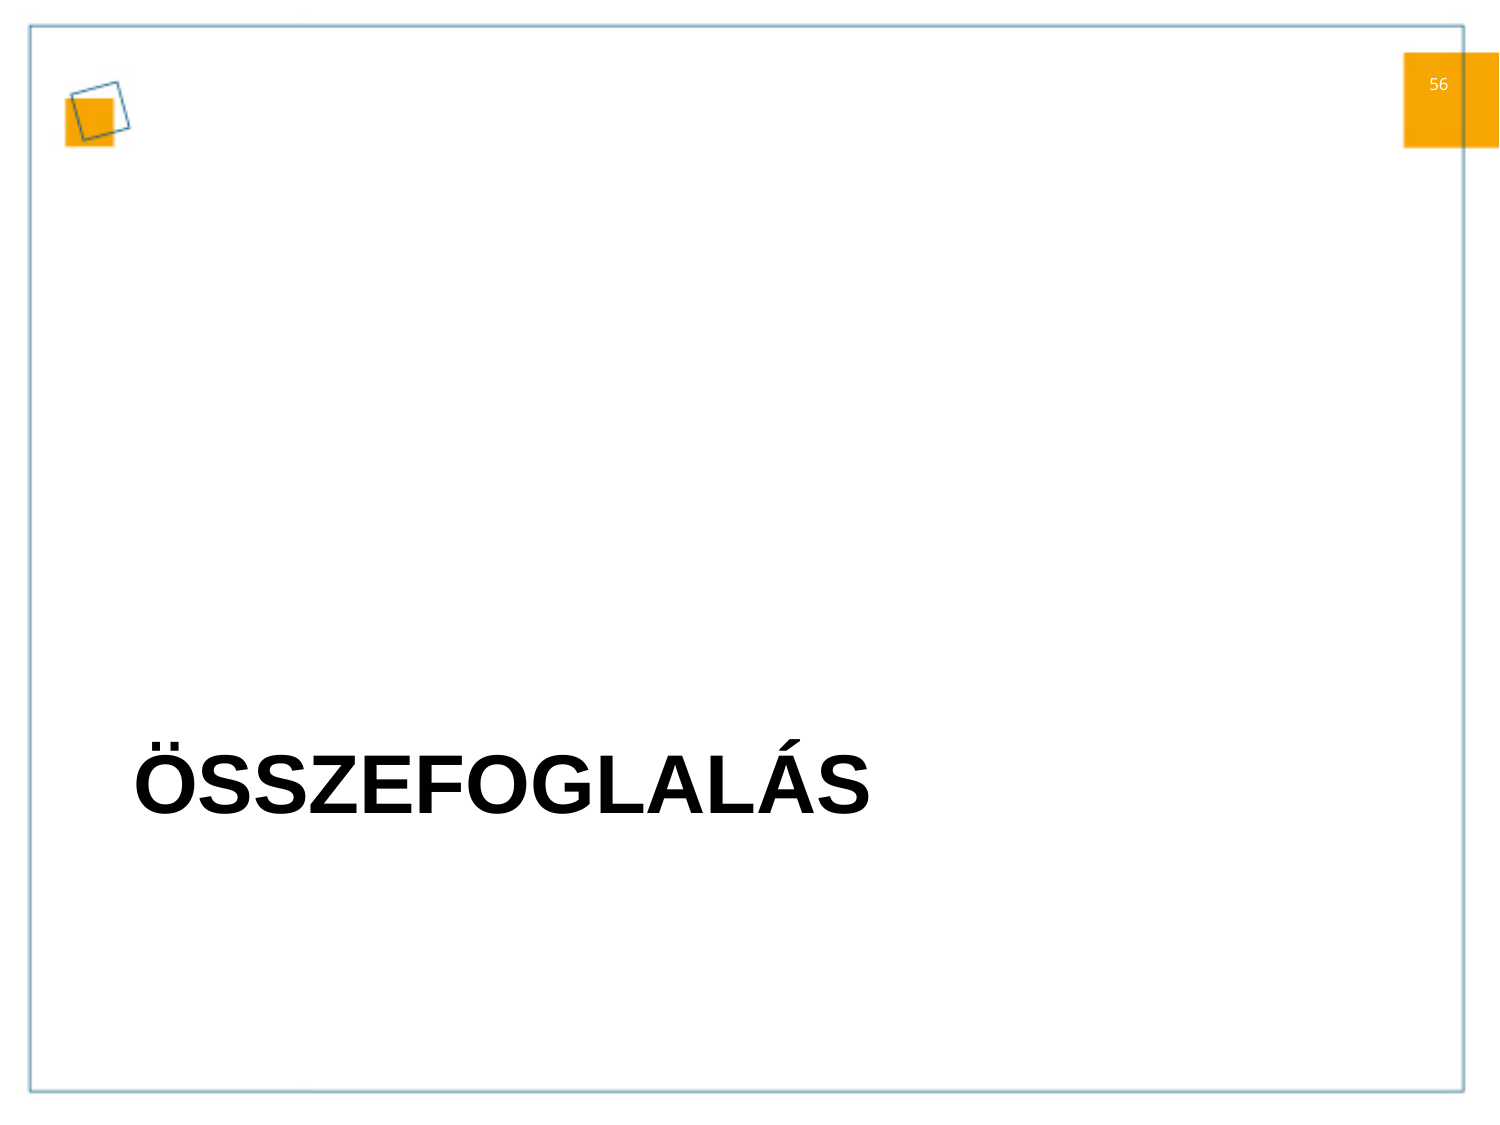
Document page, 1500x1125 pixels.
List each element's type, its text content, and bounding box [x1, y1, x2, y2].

title Összefoglalás [118, 722, 1394, 947]
picture [1, 0, 1499, 1125]
slide_number 56 [1352, 66, 1464, 145]
